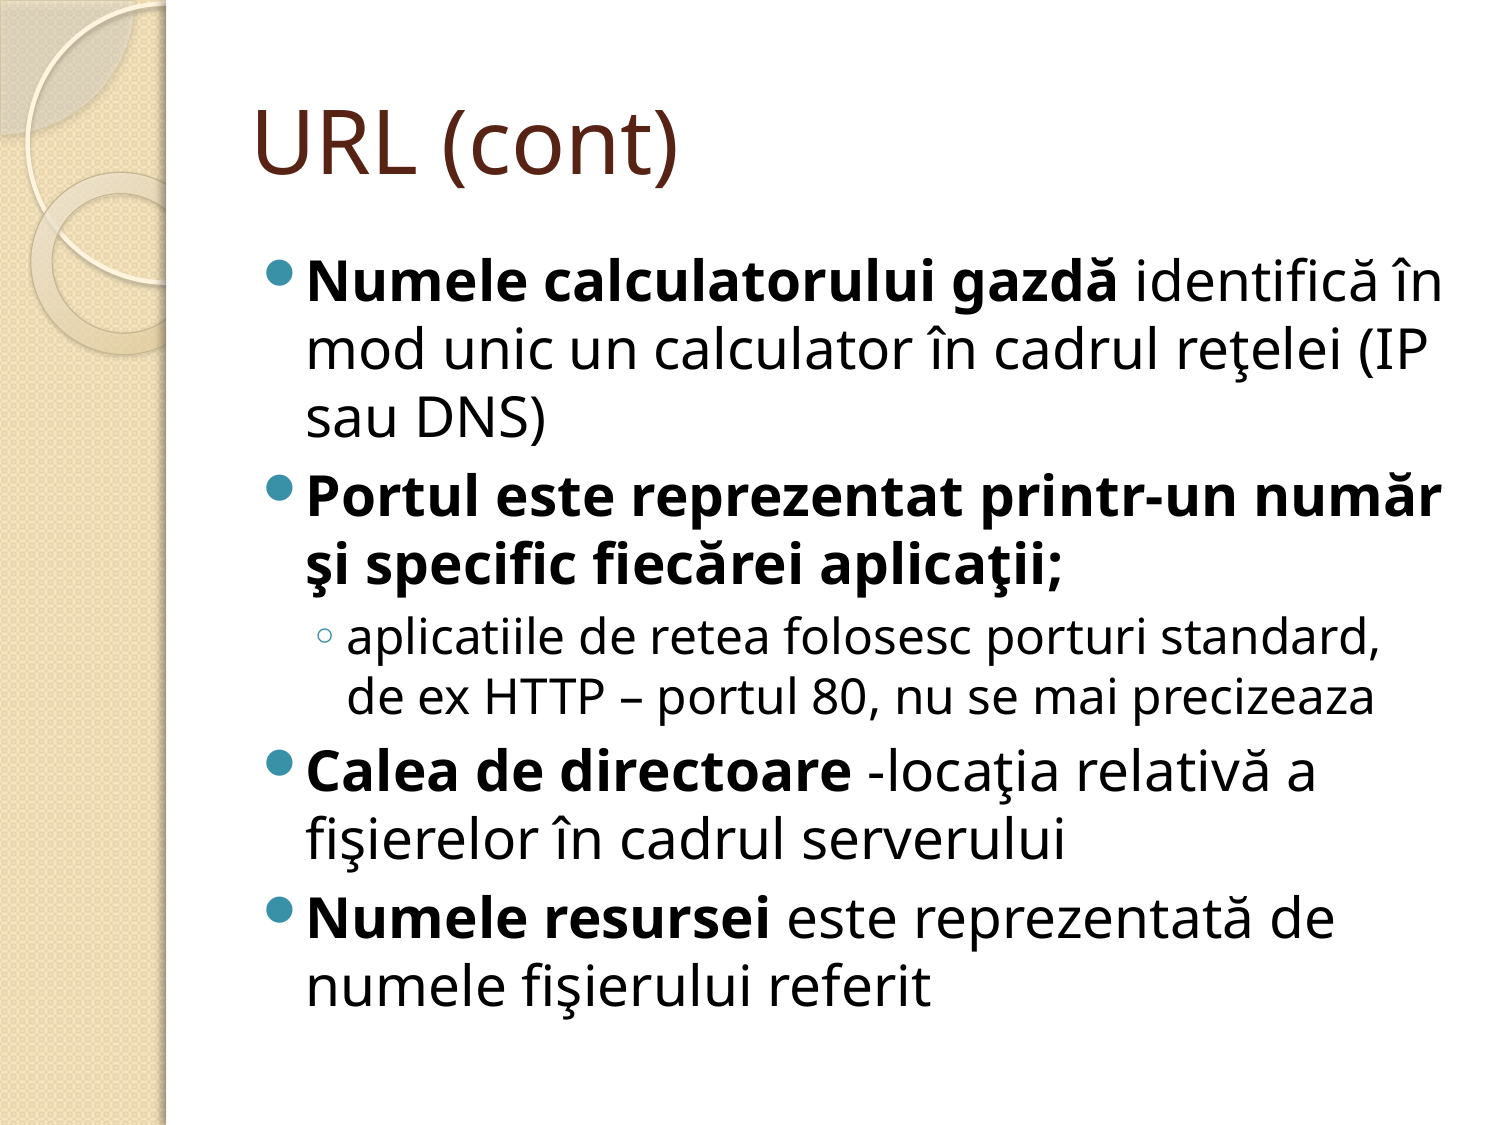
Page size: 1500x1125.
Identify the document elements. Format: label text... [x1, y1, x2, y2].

list Numele calculatorului gazdă identifică în mod unic un calculator în cadrul reţelei (IP sau DNS) Portul este reprezentat printr-un număr şi specific fiecărei aplicaţii; aplicatiile de retea folosesc porturi standard, de ex HTTP – portul 80, nu se mai precizeaza Calea de directoare -locaţia relativă a fişierelor în cadrul serverului Numele resursei este reprezentată de numele fişierului referit [235, 237, 1466, 1025]
title URL (cont) [235, 45, 1466, 233]
